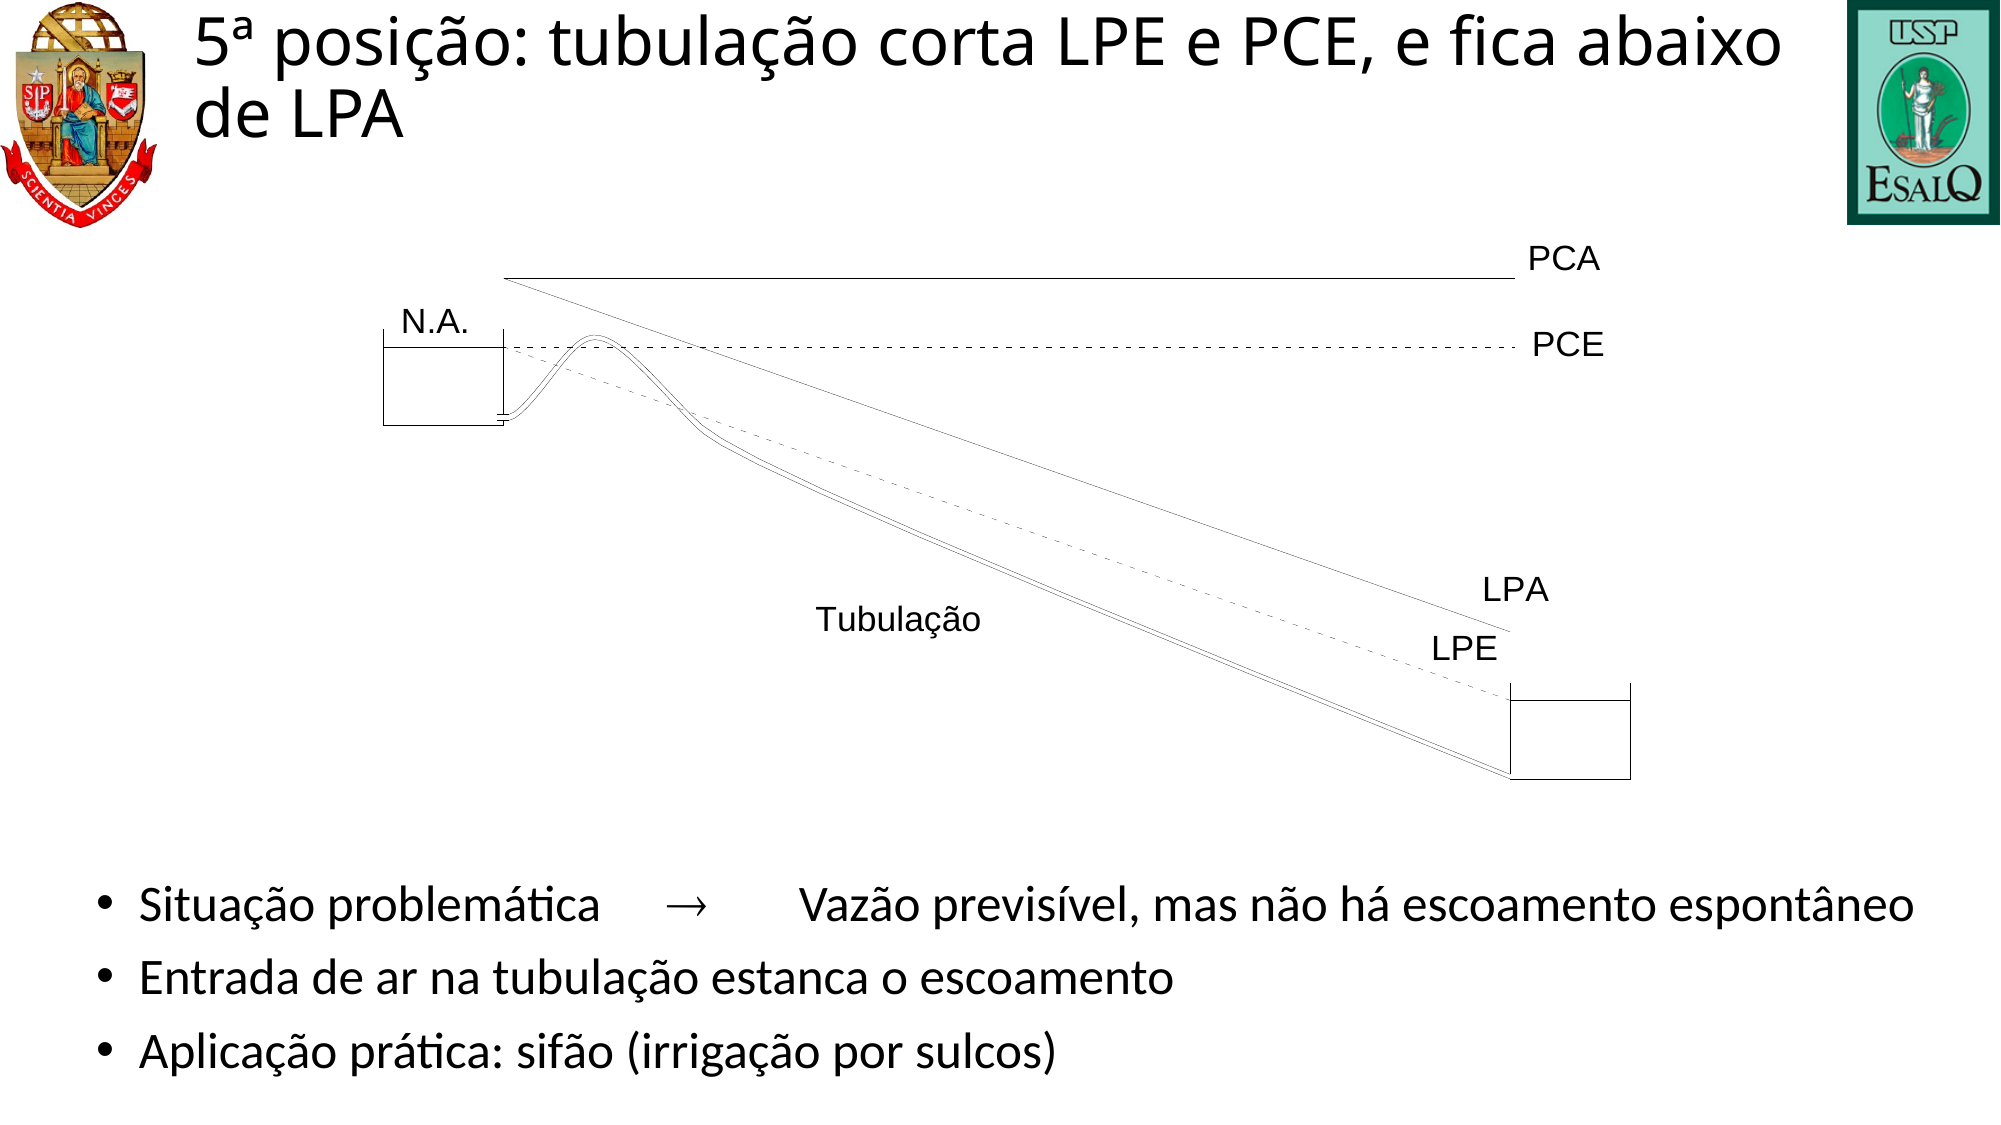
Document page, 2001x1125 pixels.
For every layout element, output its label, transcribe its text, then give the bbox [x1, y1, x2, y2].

picture [265, 152, 1687, 827]
title 5ª posição: tubulação corta LPE e PCE, e fica abaixo de LPA [178, 6, 1835, 153]
list Situação problemática  Vazão previsível, mas não há escoamento espontâneo Entrada de ar na tubulação estanca o escoamento Aplicação prática: sifão (irrigação por sulcos) [81, 869, 1938, 1094]
picture [1847, 0, 2000, 225]
picture [0, 2, 157, 228]
